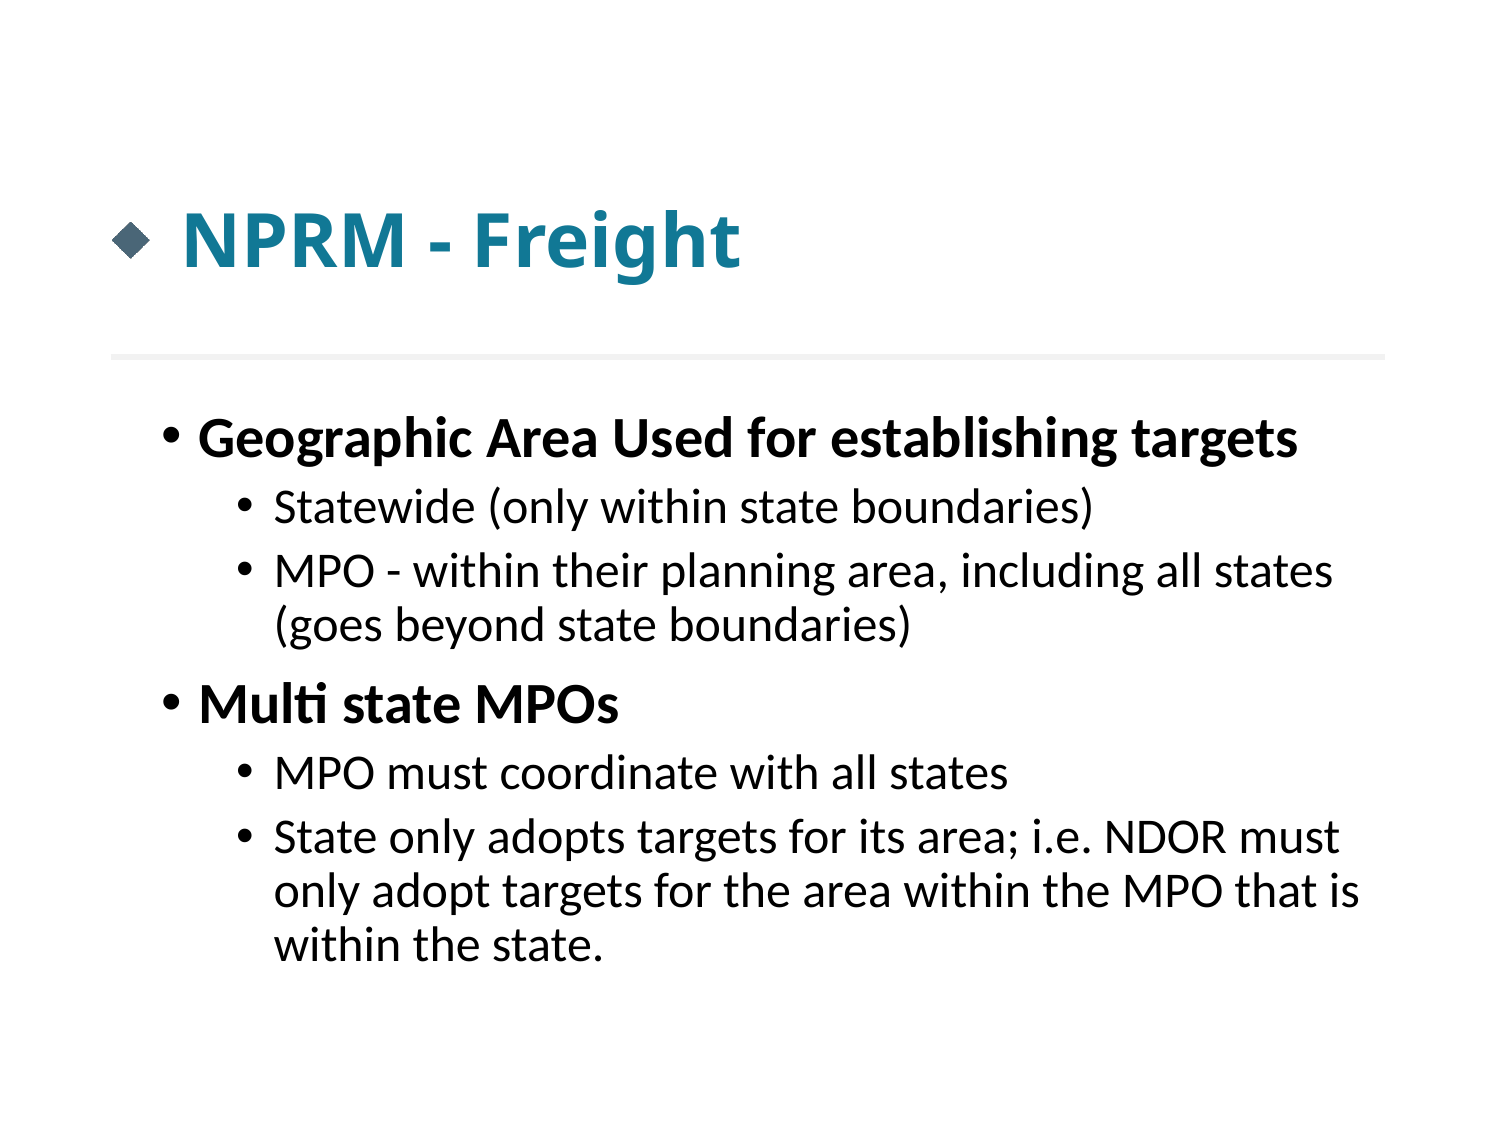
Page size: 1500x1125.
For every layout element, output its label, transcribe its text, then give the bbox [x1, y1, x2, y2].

text_box NPRM - Freight [110, 163, 1311, 323]
picture [110, 220, 150, 259]
list Geographic Area Used for establishing targets Statewide (only within state boundaries) MPO - within their planning area, including all states (goes beyond state boundaries) Multi state MPOs MPO must coordinate with all states State only adopts targets for its area; i.e. NDOR must only adopt targets for the area within the MPO that is within the state. [145, 399, 1420, 1049]
